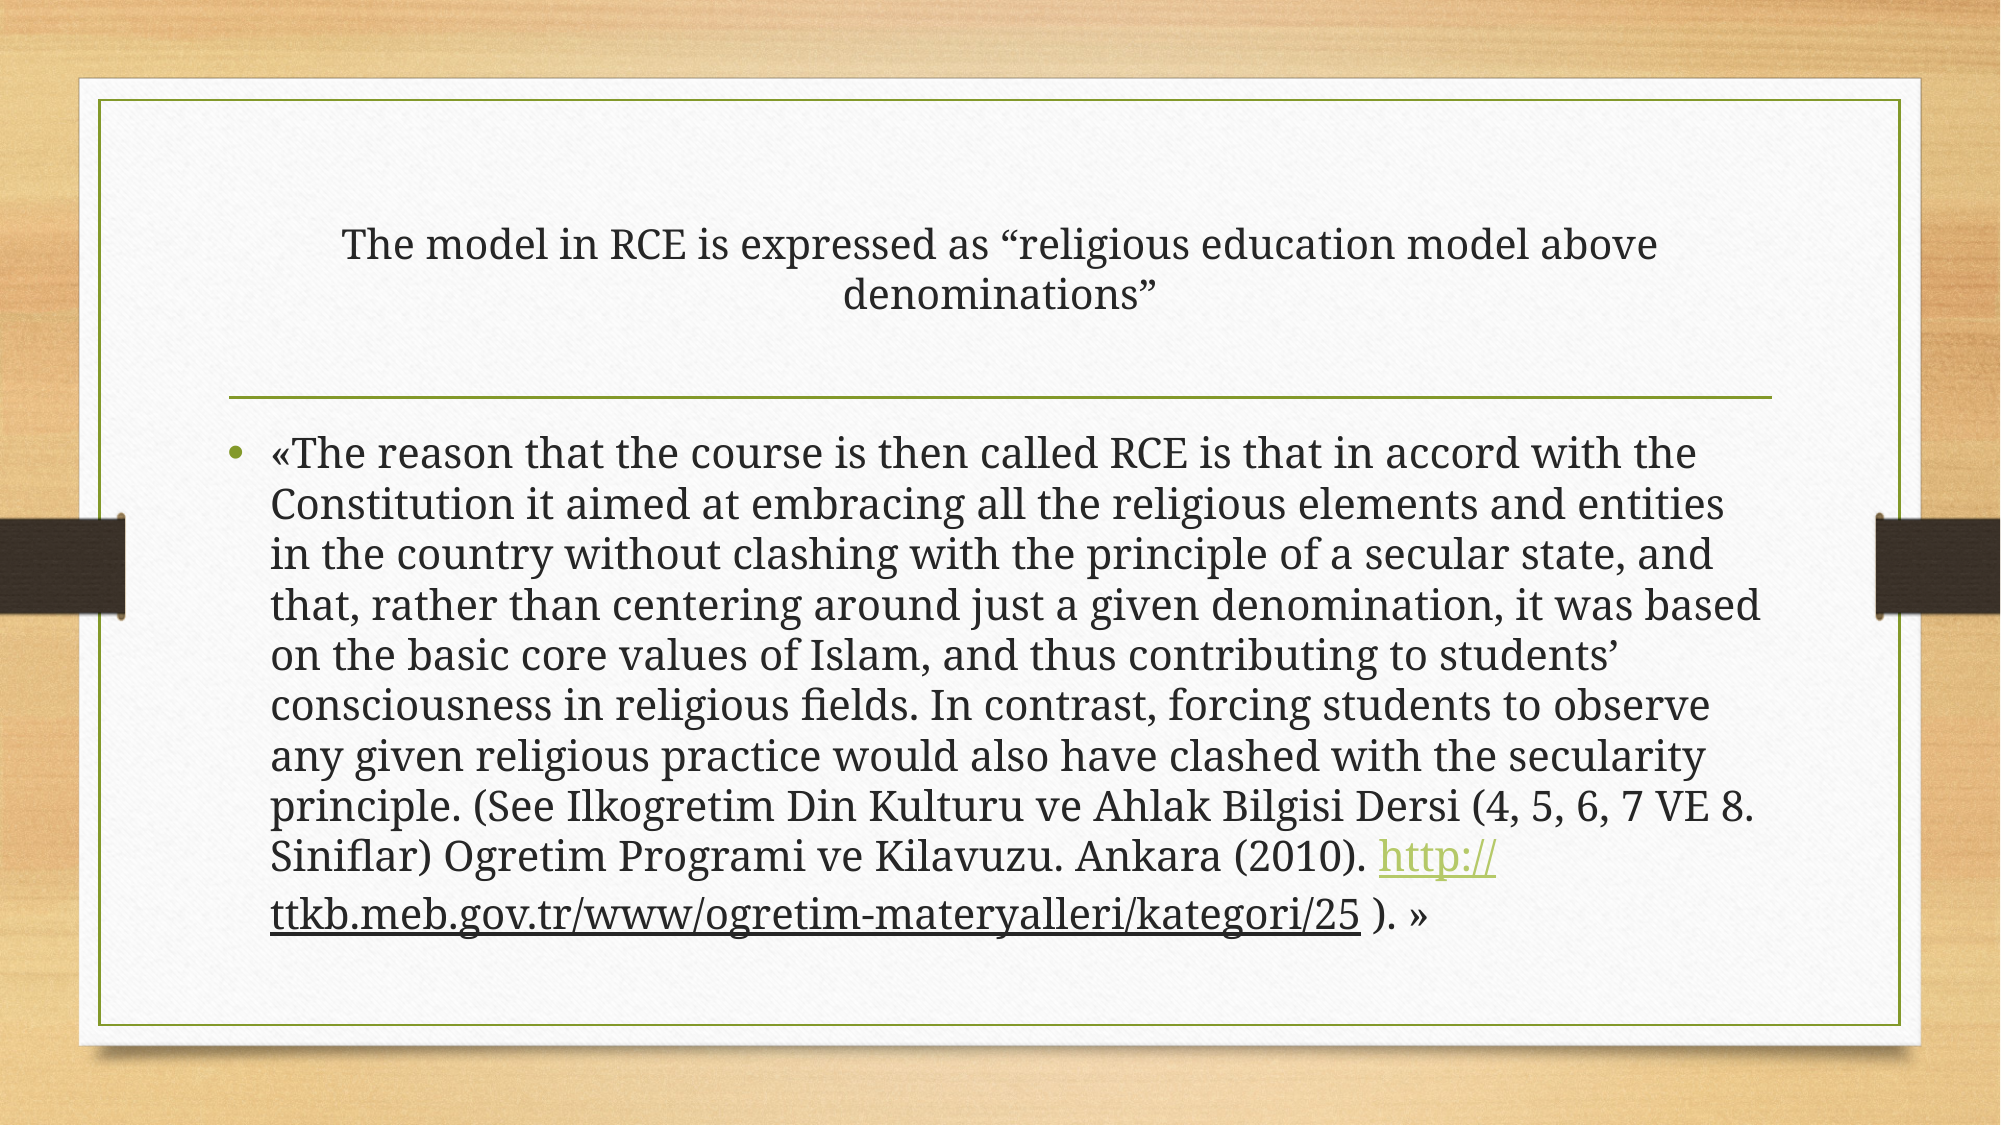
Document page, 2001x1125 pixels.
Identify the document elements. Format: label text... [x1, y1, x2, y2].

title The model in RCE is expressed as “religious education model above denominations” [212, 161, 1788, 375]
list «The reason that the course is then called RCE is that in accord with the Constitution it aimed at embracing all the religious elements and entities in the country without clashing with the principle of a secular state, and that, rather than centering around just a given denomination, it was based on the basic core values of Islam, and thus contributing to students’ consciousness in religious fields. In contrast, forcing students to observe any given religious practice would also have clashed with the secularity principle. (See Ilkogretim Din Kulturu ve Ahlak Bilgisi Dersi (4, 5, 6, 7 VE 8. Siniflar) Ogretim Programi ve Kilavuzu. Ankara (2010). http://ttkb.meb.gov.tr/www/ogretim-materyalleri/kategori/25 ). » [212, 419, 1788, 964]
picture [0, 0, 2001, 1125]
